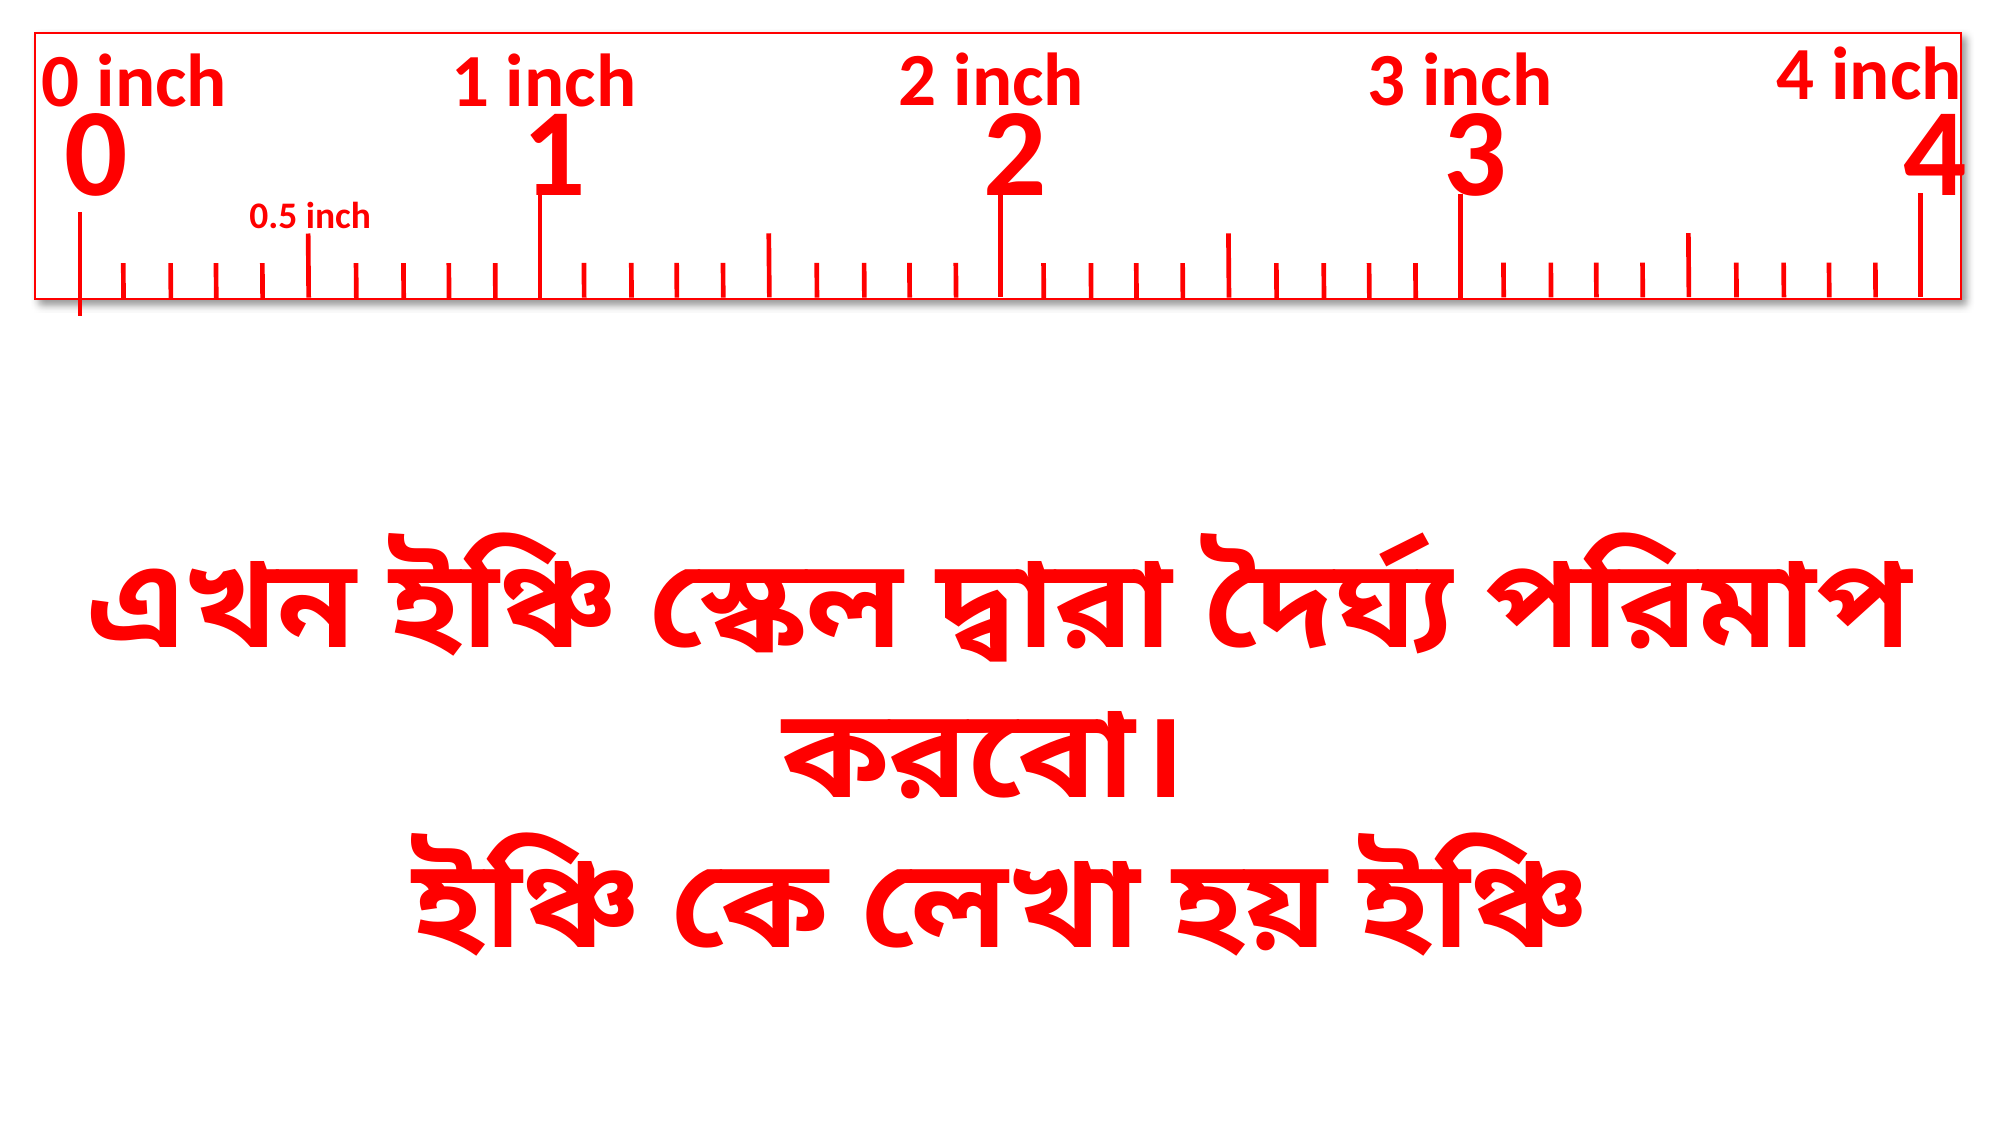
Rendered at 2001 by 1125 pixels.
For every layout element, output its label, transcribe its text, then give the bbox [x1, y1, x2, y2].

text_box এখন ইঞ্চি স্কেল দ্বারা দৈর্ঘ্য পরিমাপ করবো। ইঞ্চি কে লেখা হয় ইঞ্চি [0, 515, 2000, 981]
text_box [0, 17, 1996, 317]
